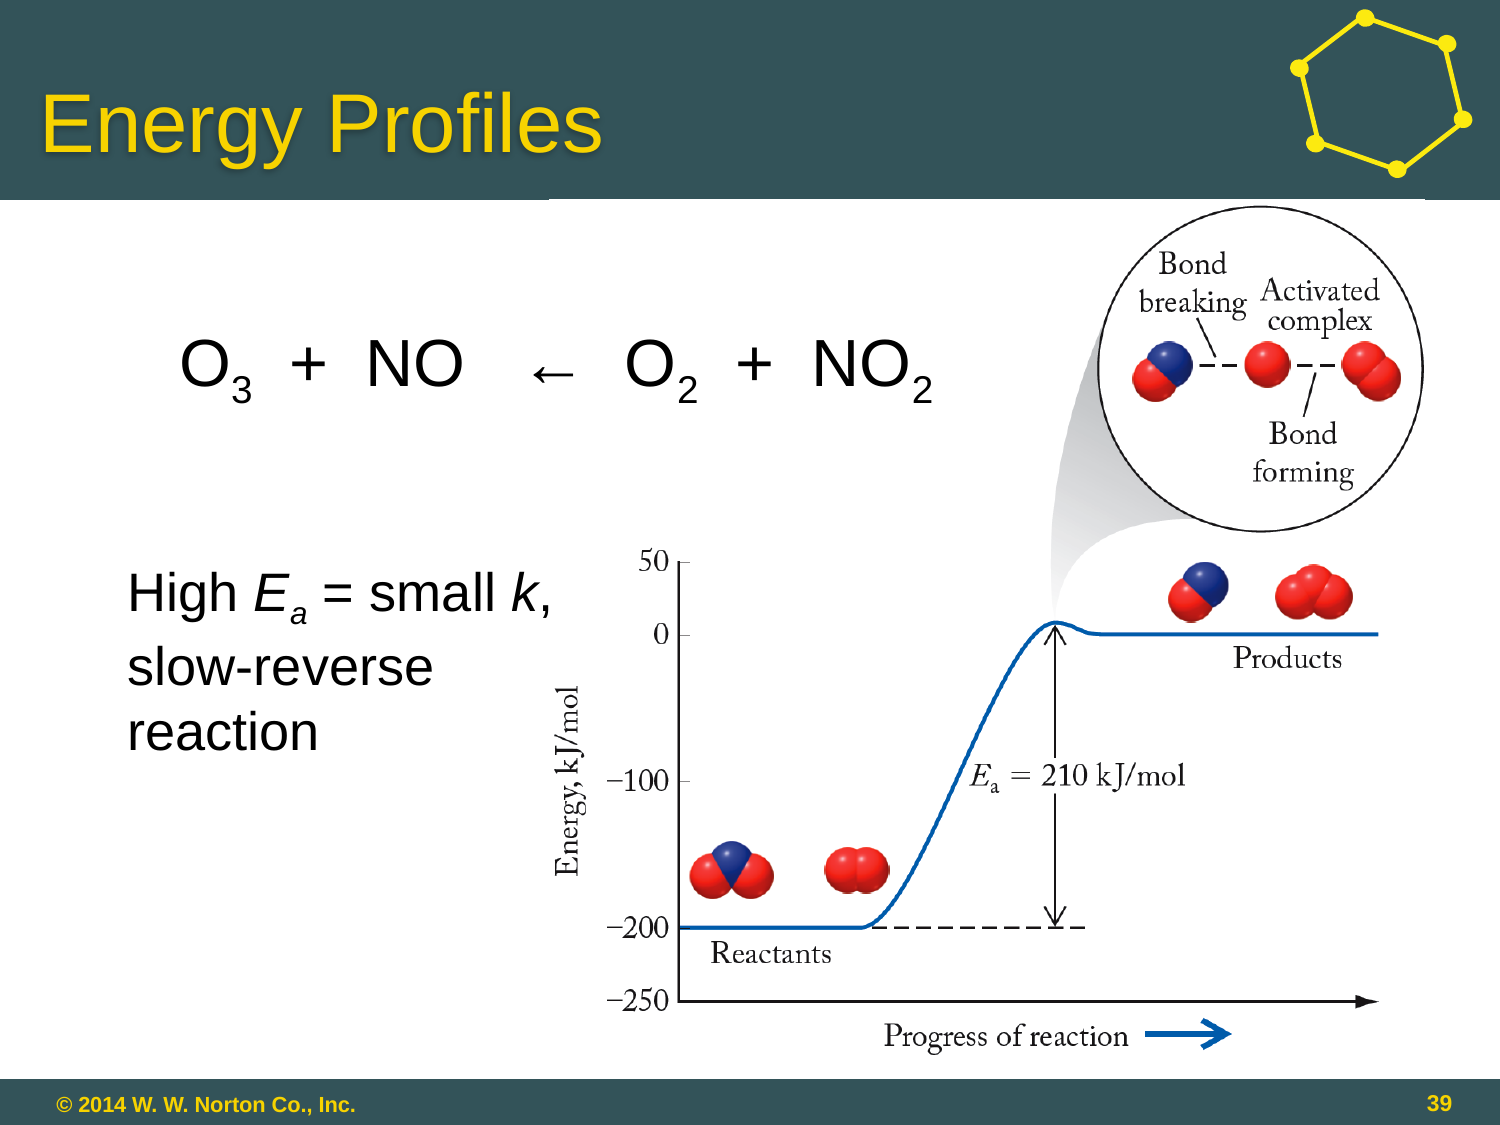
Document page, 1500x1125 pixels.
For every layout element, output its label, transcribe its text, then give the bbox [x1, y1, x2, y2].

picture [549, 199, 1426, 1060]
slide_number 39 [1408, 1085, 1468, 1120]
list O3 + NO ← O2 + NO2 [149, 312, 544, 426]
text_box High Ea = small k, slow-reverse reaction [112, 549, 544, 769]
title Energy Profiles [24, 37, 1088, 200]
